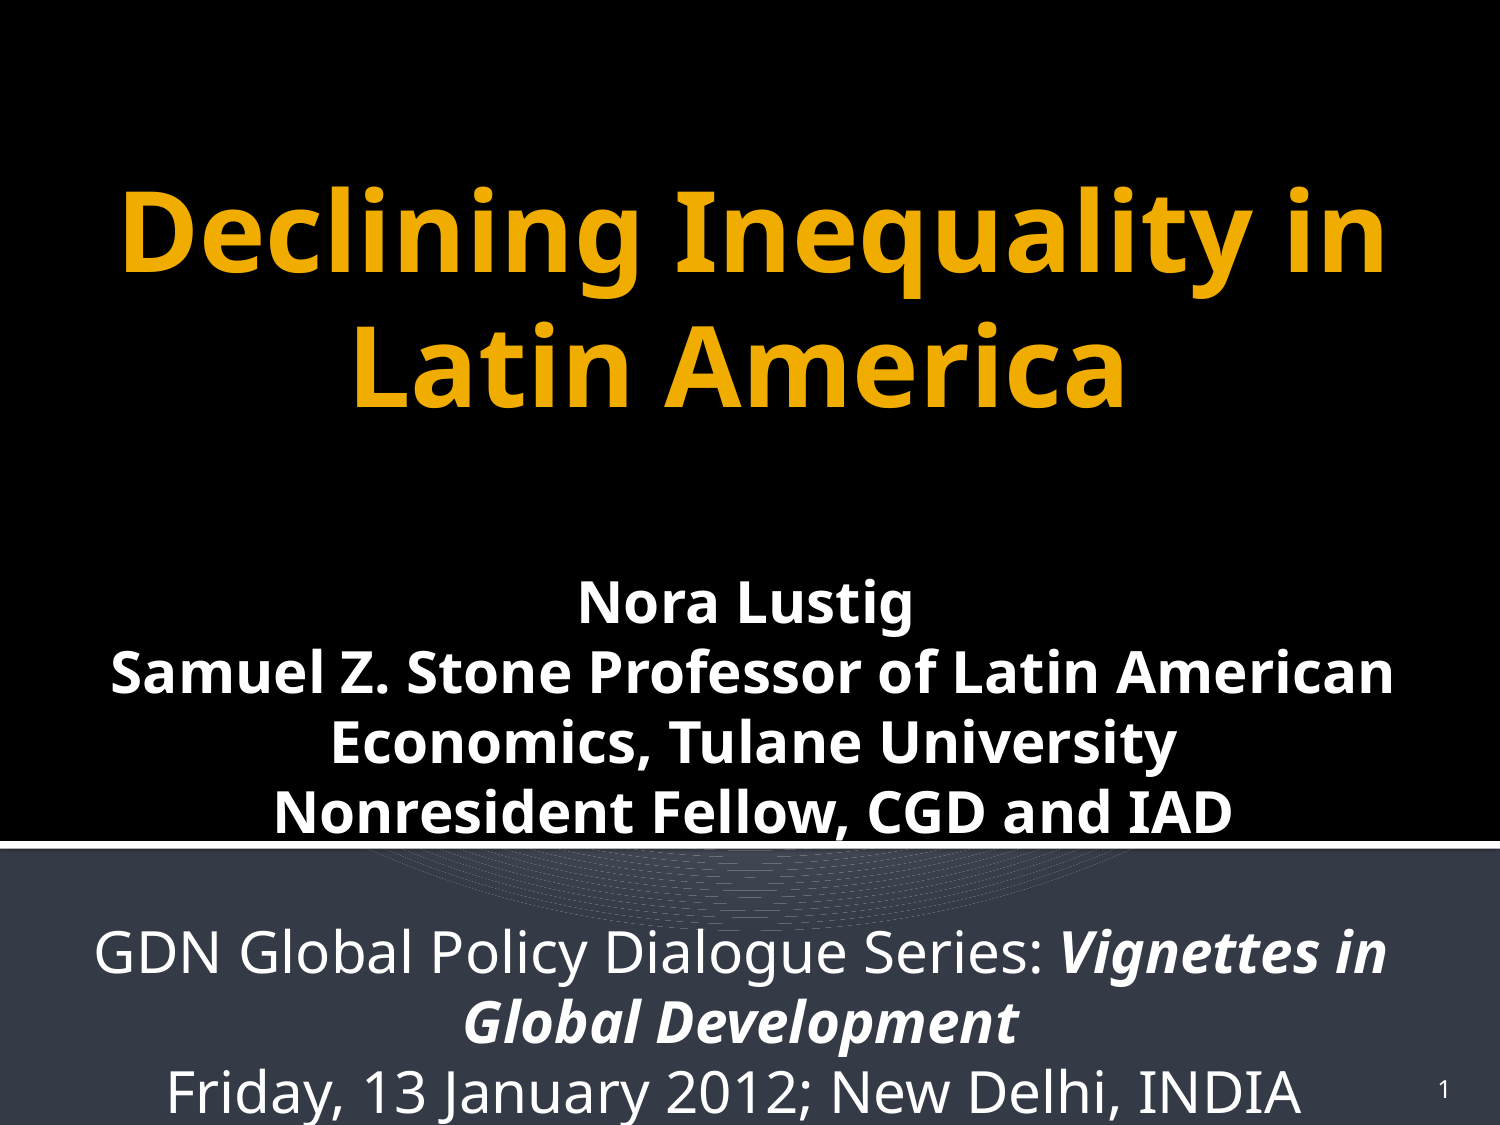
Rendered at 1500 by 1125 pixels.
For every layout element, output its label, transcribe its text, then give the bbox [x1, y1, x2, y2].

slide_number 1 [1345, 1062, 1467, 1108]
title Declining Inequality in Latin America Nora Lustig Samuel Z. Stone Professor of Latin American Economics, Tulane University Nonresident Fellow, CGD and IAD [0, 24, 1500, 835]
subtitle GDN Global Policy Dialogue Series: Vignettes in Global Development Friday, 13 January 2012; New Delhi, INDIA [0, 846, 1471, 1125]
